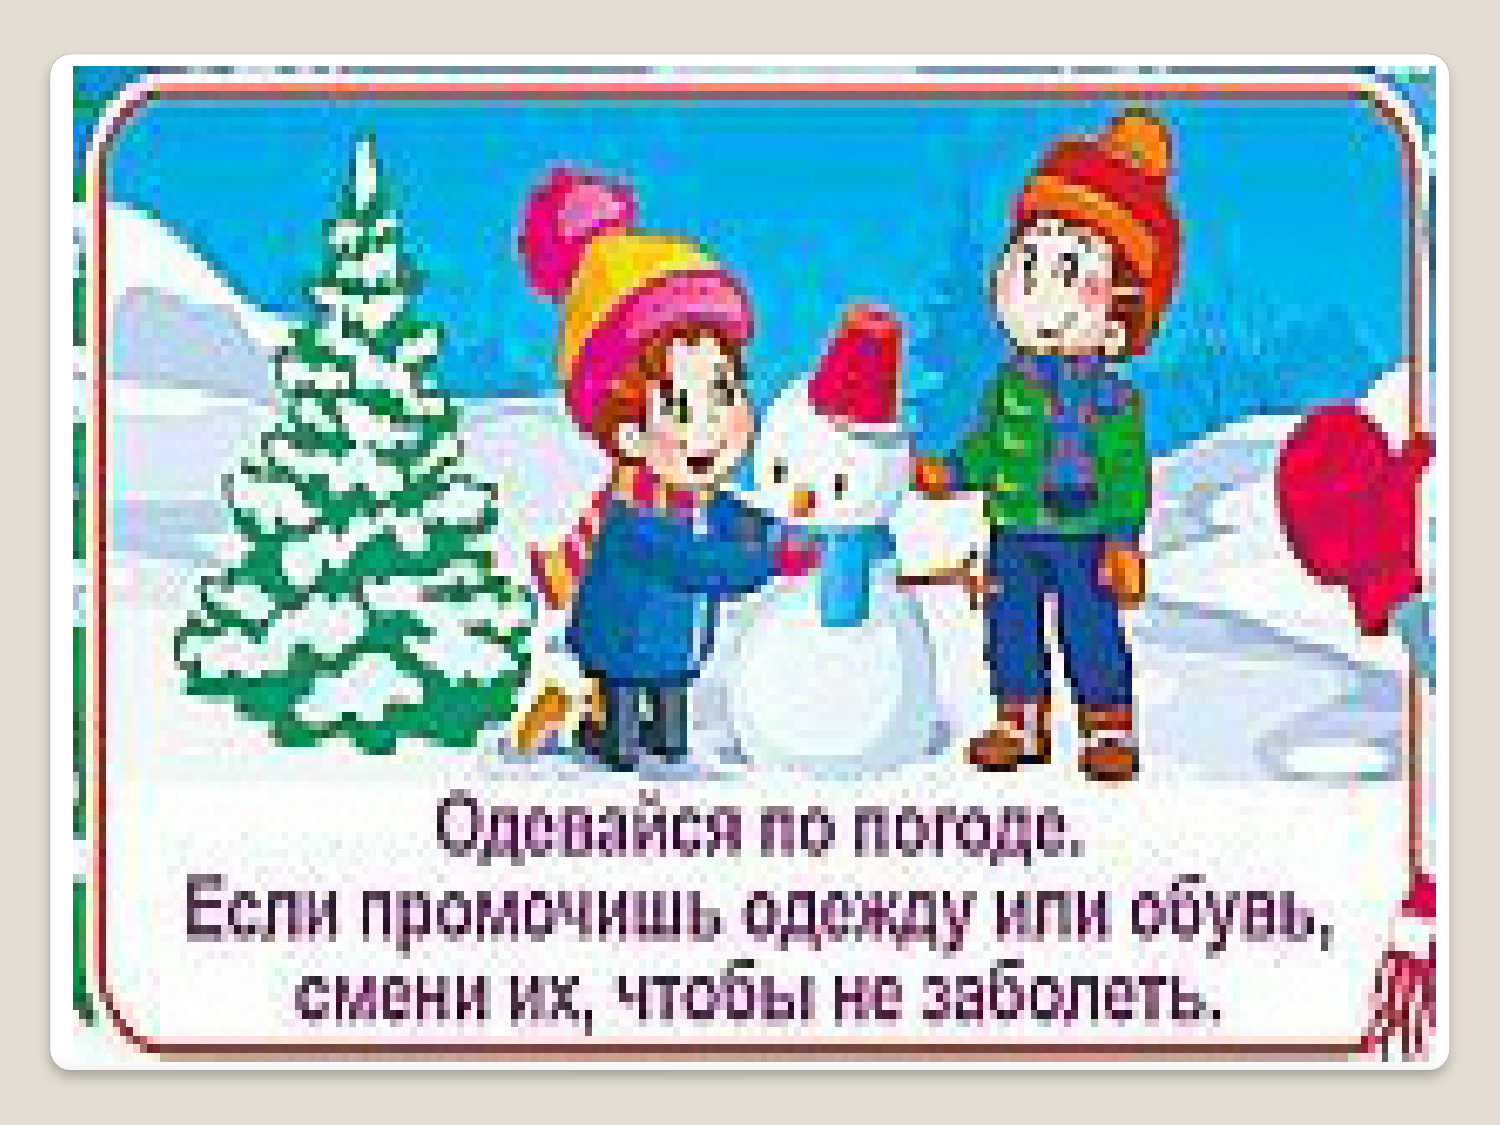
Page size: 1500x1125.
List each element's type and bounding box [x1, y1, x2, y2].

picture [73, 66, 1436, 1062]
